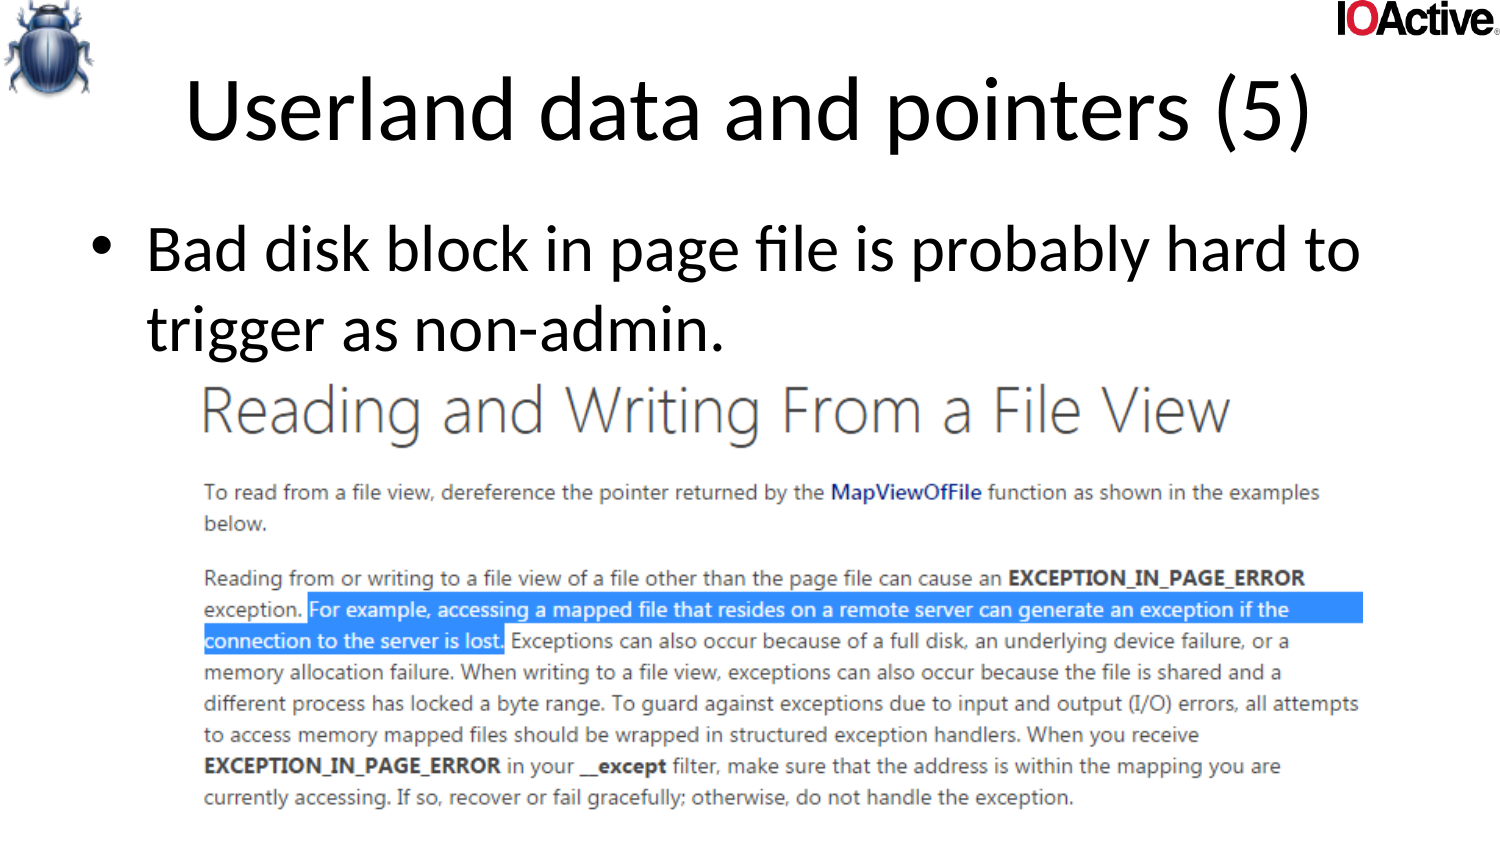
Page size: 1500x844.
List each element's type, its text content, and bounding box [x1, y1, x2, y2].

list Bad disk block in page file is probably hard to trigger as non-admin. [75, 196, 1425, 754]
picture [199, 380, 1363, 823]
title Userland data and pointers (5) [75, 33, 1425, 175]
picture [0, 0, 101, 101]
picture [1337, 0, 1500, 36]
